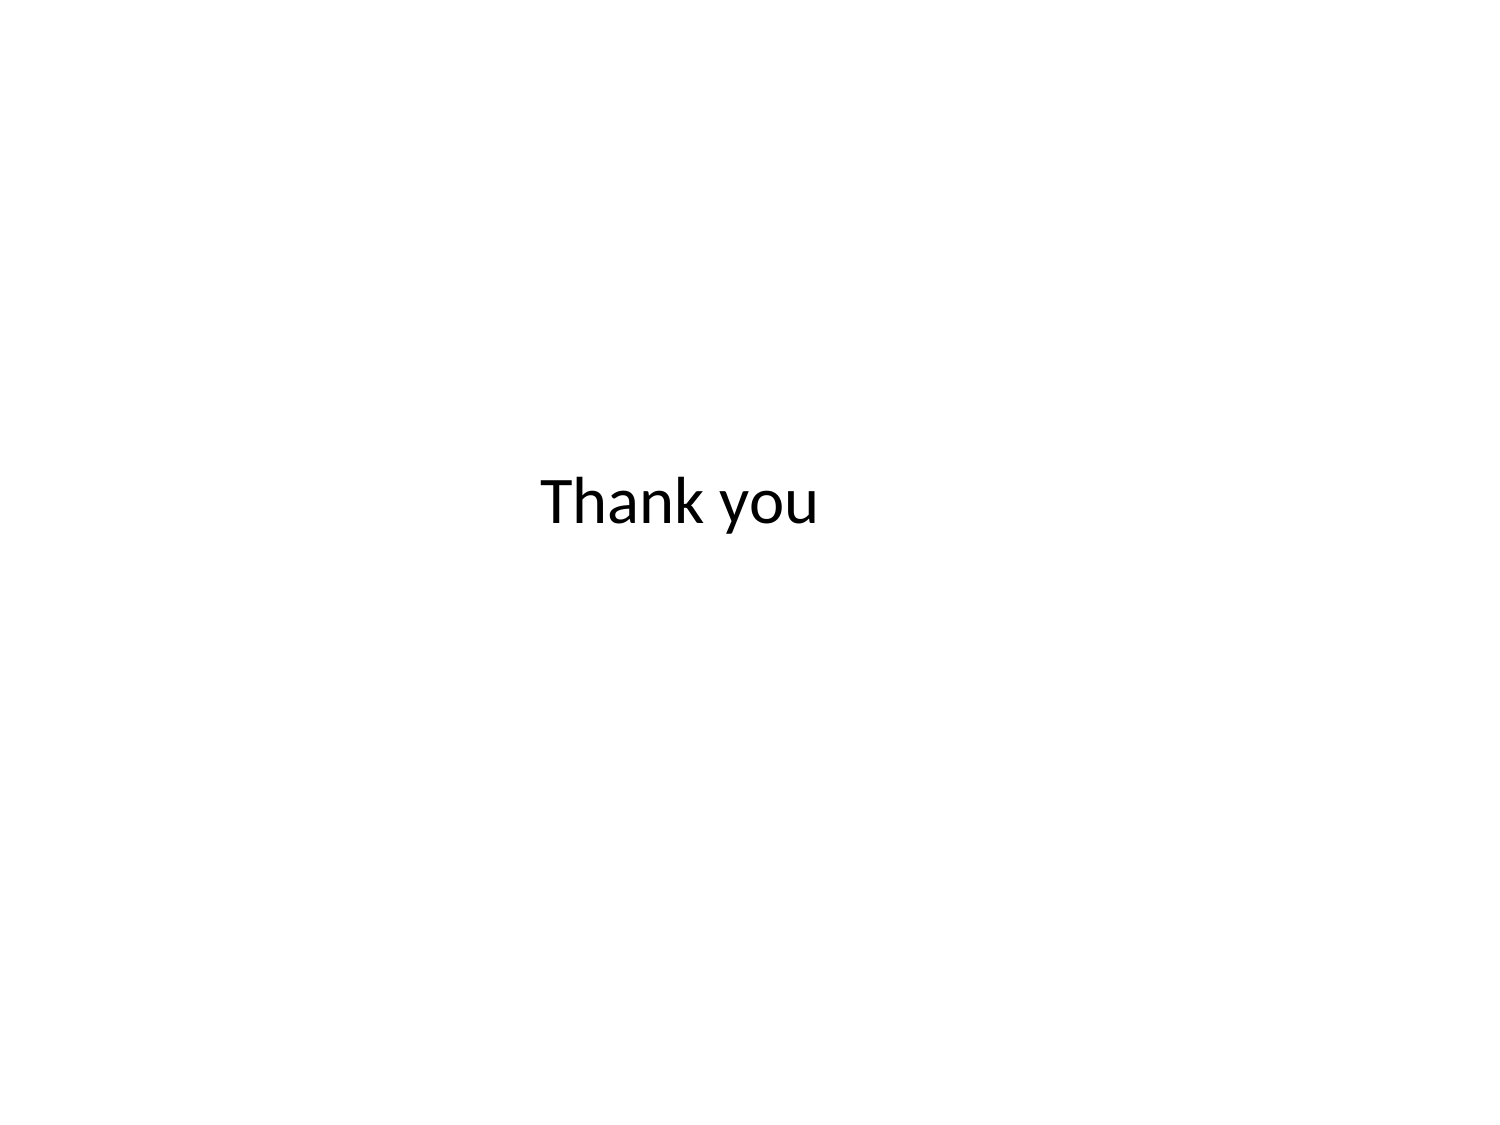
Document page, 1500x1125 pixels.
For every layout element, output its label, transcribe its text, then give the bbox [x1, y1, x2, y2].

list Thank you [75, 262, 1425, 1005]
